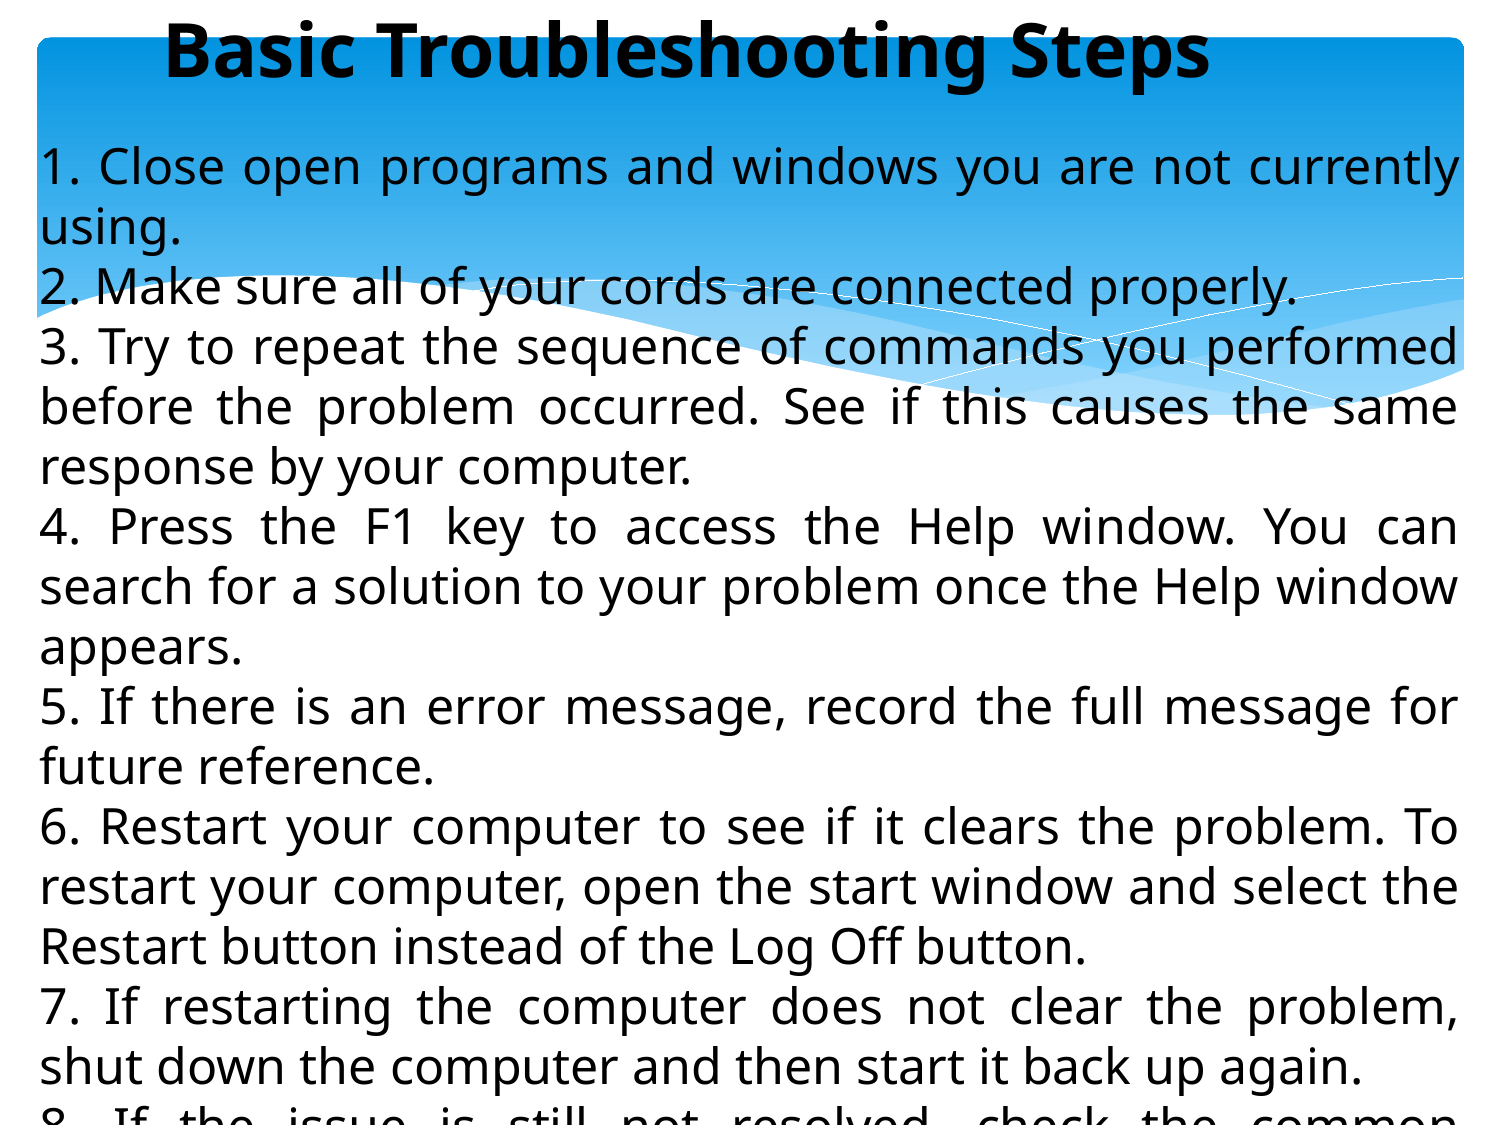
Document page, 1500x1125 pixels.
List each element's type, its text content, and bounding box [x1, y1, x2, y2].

text_box 1. Close open programs and windows you are not currently using. 2. Make sure all of your cords are connected properly. 3. Try to repeat the sequence of commands you performed before the problem occurred. See if this causes the same response by your computer. 4. Press the F1 key to access the Help window. You can search for a solution to your problem once the Help window appears. 5. If there is an error message, record the full message for future reference. 6. Restart your computer to see if it clears the problem. To restart your computer, open the start window and select the Restart button instead of the Log Off button. 7. If restarting the computer does not clear the problem, shut down the computer and then start it back up again. 8. If the issue is still not resolved, check the common technology issues below or call your system administrator. [24, 126, 1475, 1125]
text_box Basic Troubleshooting Steps [137, 0, 1463, 100]
